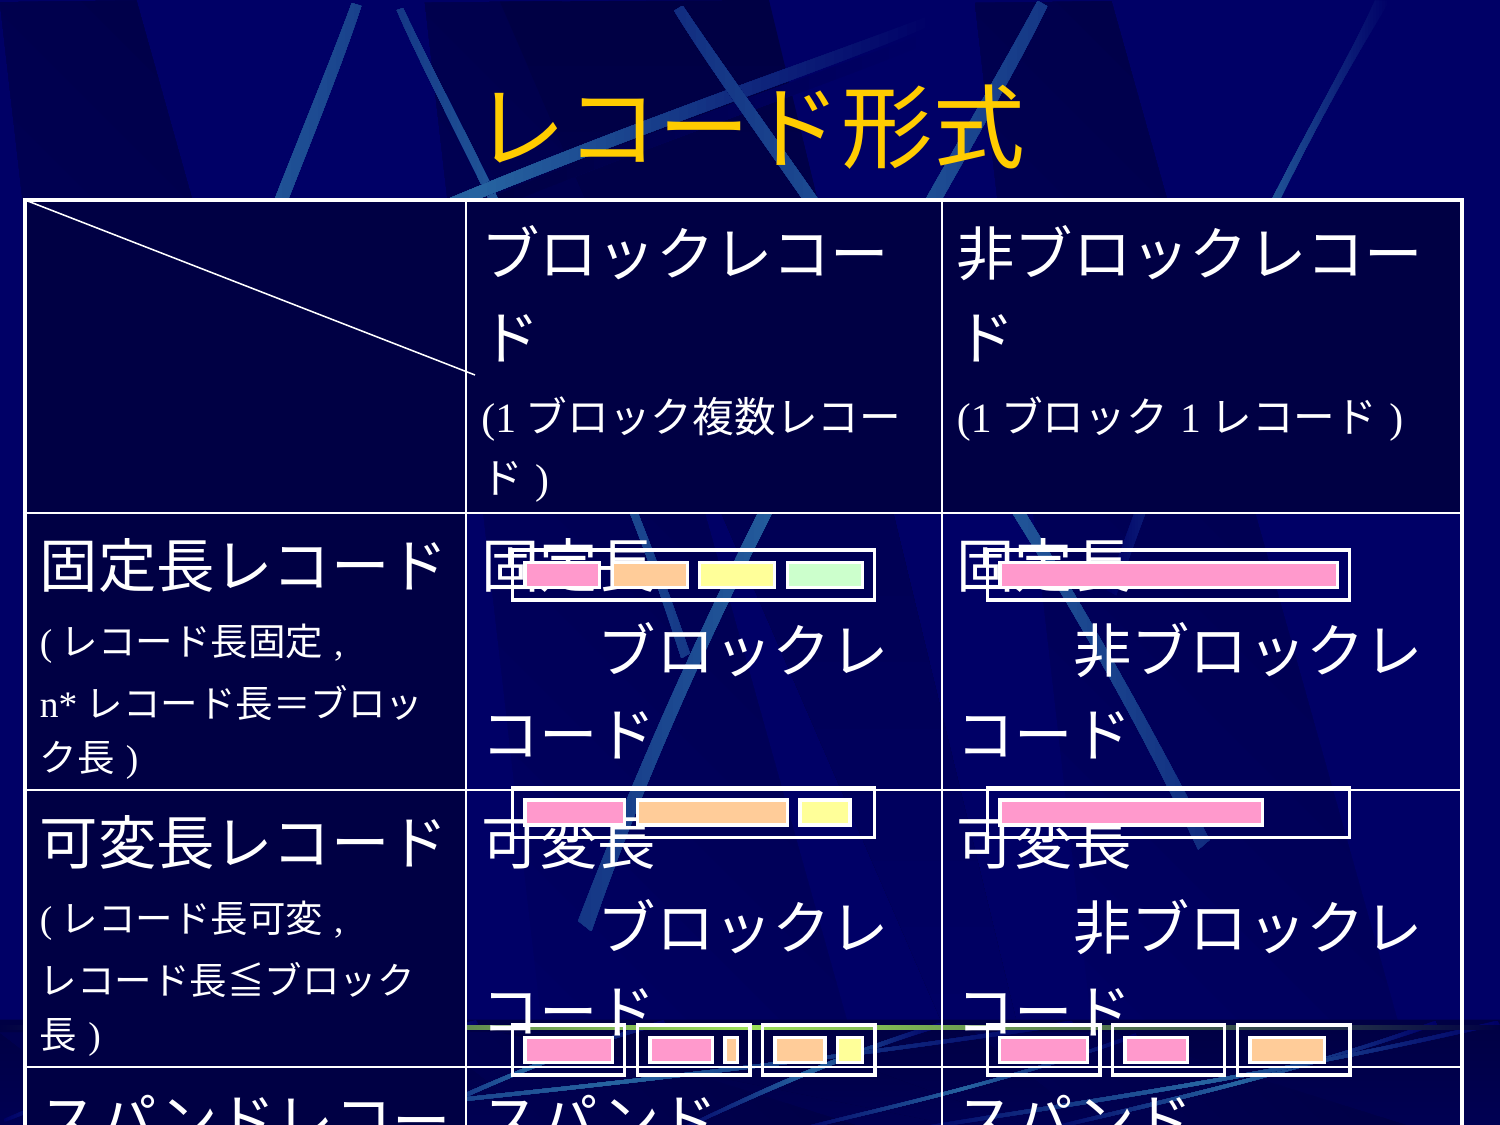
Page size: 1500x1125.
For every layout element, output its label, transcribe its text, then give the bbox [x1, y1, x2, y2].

table_cell スパンド 非ブロックレコード [943, 1068, 1460, 1125]
text_box [774, 1037, 825, 1063]
text_box [512, 787, 875, 838]
text_box [524, 562, 600, 588]
text_box [512, 1025, 625, 1075]
text_box [612, 562, 688, 588]
text_box [800, 800, 850, 825]
text_box [1112, 1025, 1225, 1075]
text_box [787, 562, 863, 588]
table_cell 固定長レコード (レコード長固定, n*レコード長＝ブロック長) [27, 514, 465, 789]
table_cell 可変長 ブロックレコード [467, 791, 941, 1066]
table_cell 固定長 非ブロックレコード [943, 514, 1460, 789]
text_box [724, 1037, 738, 1063]
text_box [524, 1037, 613, 1063]
text_box [999, 562, 1338, 588]
table_cell スパンド ブロックレコード [467, 1068, 941, 1125]
text_box [837, 1037, 863, 1063]
text_box [987, 787, 1350, 838]
table_cell スパンドレコード (レコード長可変, レコード長>ブロック長) [27, 1068, 465, 1125]
table_cell 可変長レコード (レコード長可変, レコード長≦ブロック長) [27, 791, 465, 1066]
text_box [525, 800, 625, 825]
title レコード形式 [112, 62, 1388, 188]
text_box [512, 549, 875, 600]
text_box [637, 800, 788, 825]
table_header 非ブロックレコード (1ブロック1レコード) [943, 202, 1460, 512]
text_box [999, 1037, 1088, 1063]
text_box [649, 1037, 713, 1063]
text_box [637, 1025, 750, 1075]
text_box [762, 1025, 875, 1075]
text_box [987, 549, 1350, 600]
table_cell 固定長 ブロックレコード [467, 514, 941, 789]
table_header ブロックレコード (1ブロック複数レコード) [467, 202, 941, 512]
text_box [987, 1025, 1100, 1075]
text_box [999, 800, 1263, 825]
text_box [1124, 1037, 1188, 1063]
text_box [699, 562, 775, 588]
text_box [1237, 1025, 1350, 1075]
table_header [27, 202, 465, 512]
table_cell 可変長 非ブロックレコード [943, 791, 1460, 1066]
text_box [1249, 1037, 1325, 1063]
